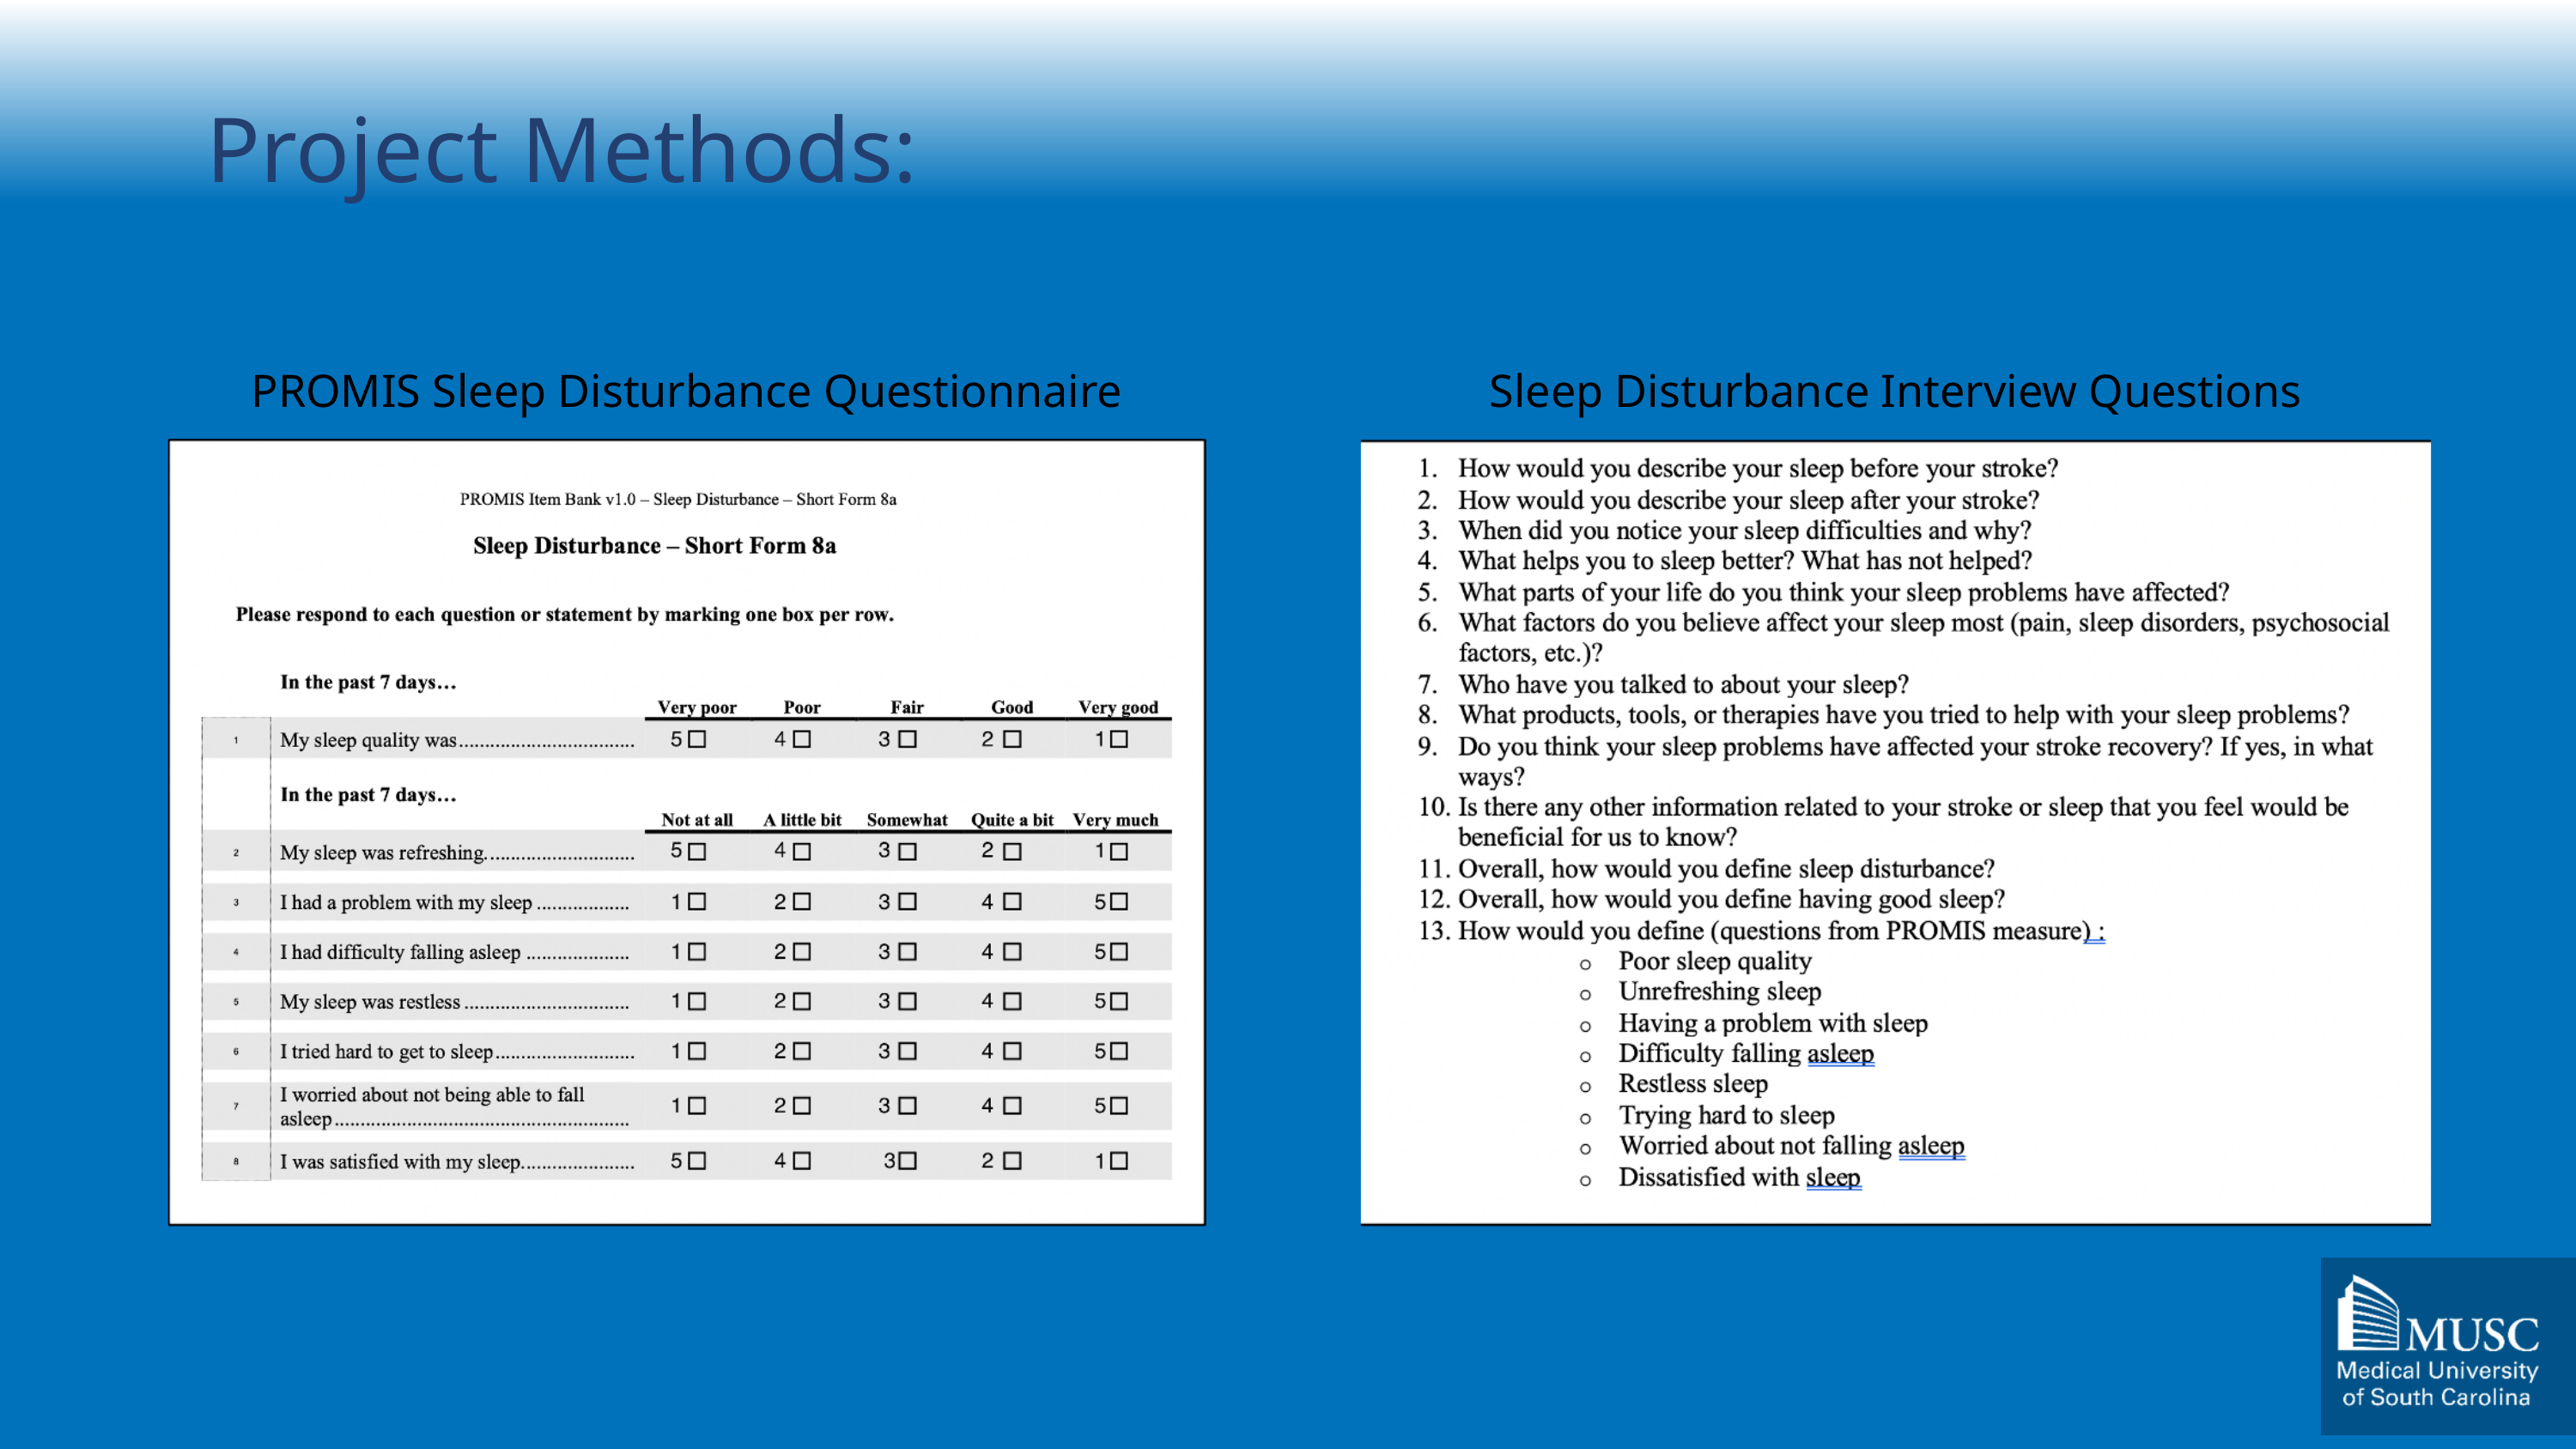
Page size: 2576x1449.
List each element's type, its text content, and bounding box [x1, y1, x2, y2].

text_box Sleep Disturbance Interview Questions [1470, 353, 2322, 416]
text_box [2300, 1250, 2576, 1444]
text_box [1360, 439, 2432, 1228]
text_box [167, 439, 1206, 1228]
text_box PROMIS Sleep Disturbance Questionnaire [232, 353, 1143, 416]
text_box Project Methods: [144, 75, 980, 201]
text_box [2320, 1257, 2576, 1436]
